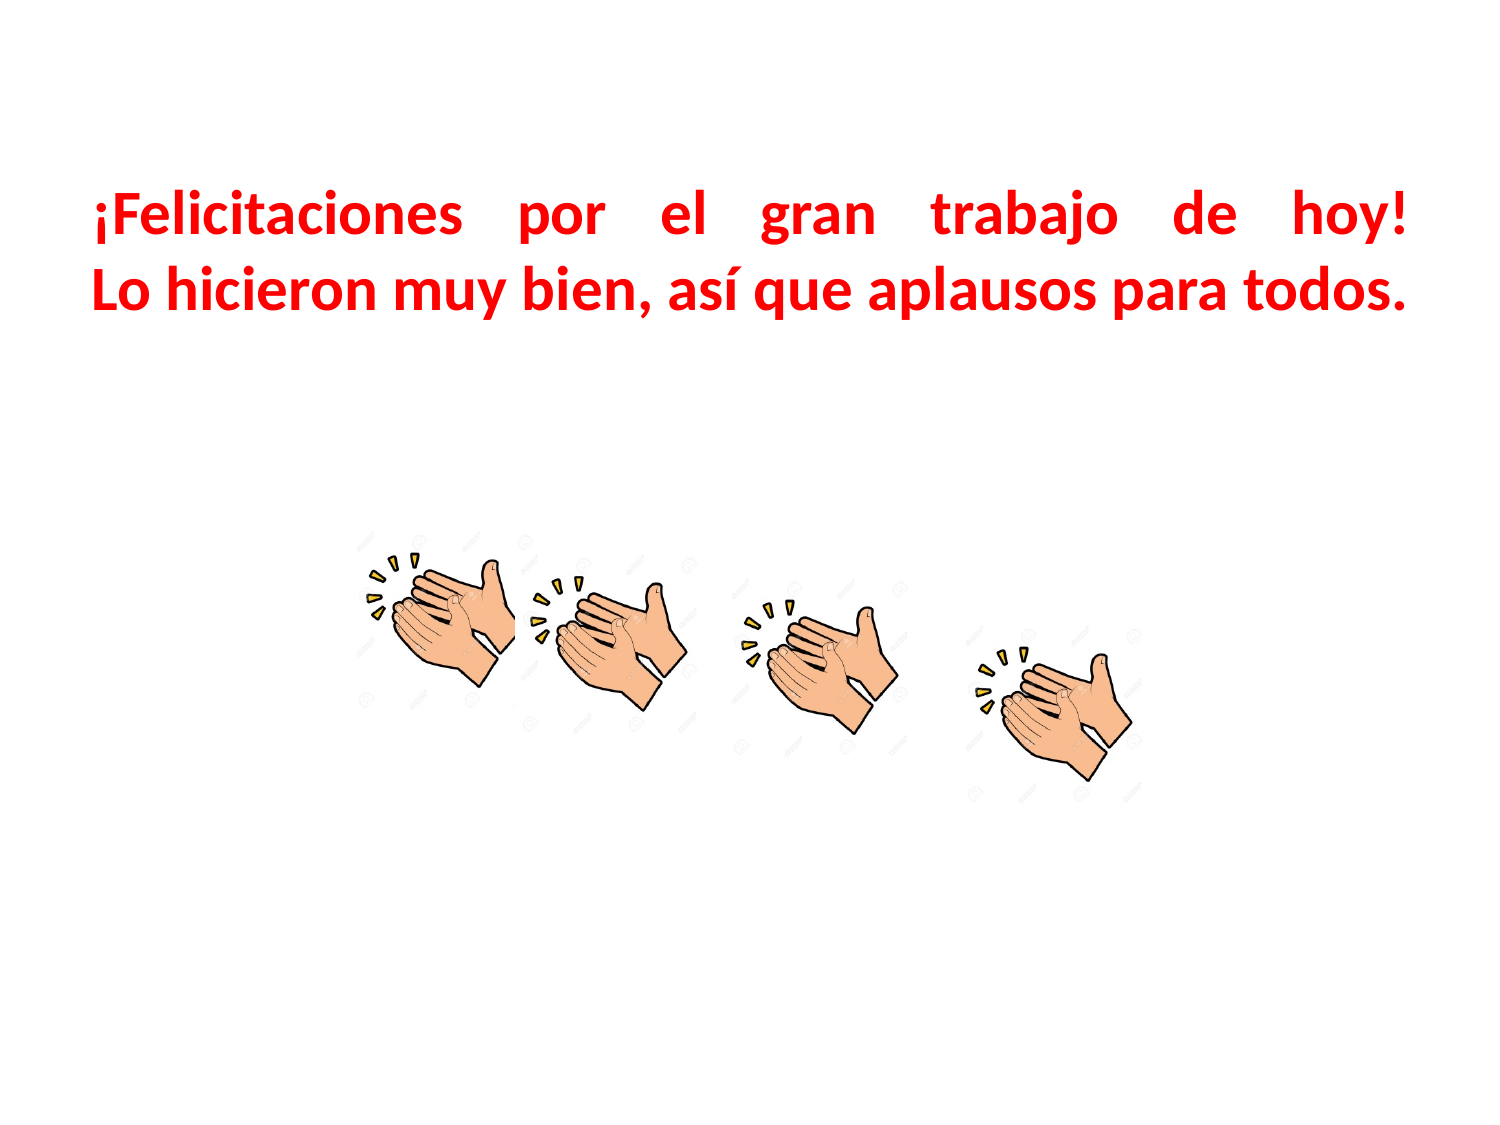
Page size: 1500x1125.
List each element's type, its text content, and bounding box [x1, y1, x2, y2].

title ¡Felicitaciones por el gran trabajo de hoy! Lo hicieron muy bien, así que aplausos para todos. [76, 153, 1427, 341]
picture [726, 573, 913, 761]
picture [960, 620, 1147, 807]
picture [351, 527, 702, 737]
